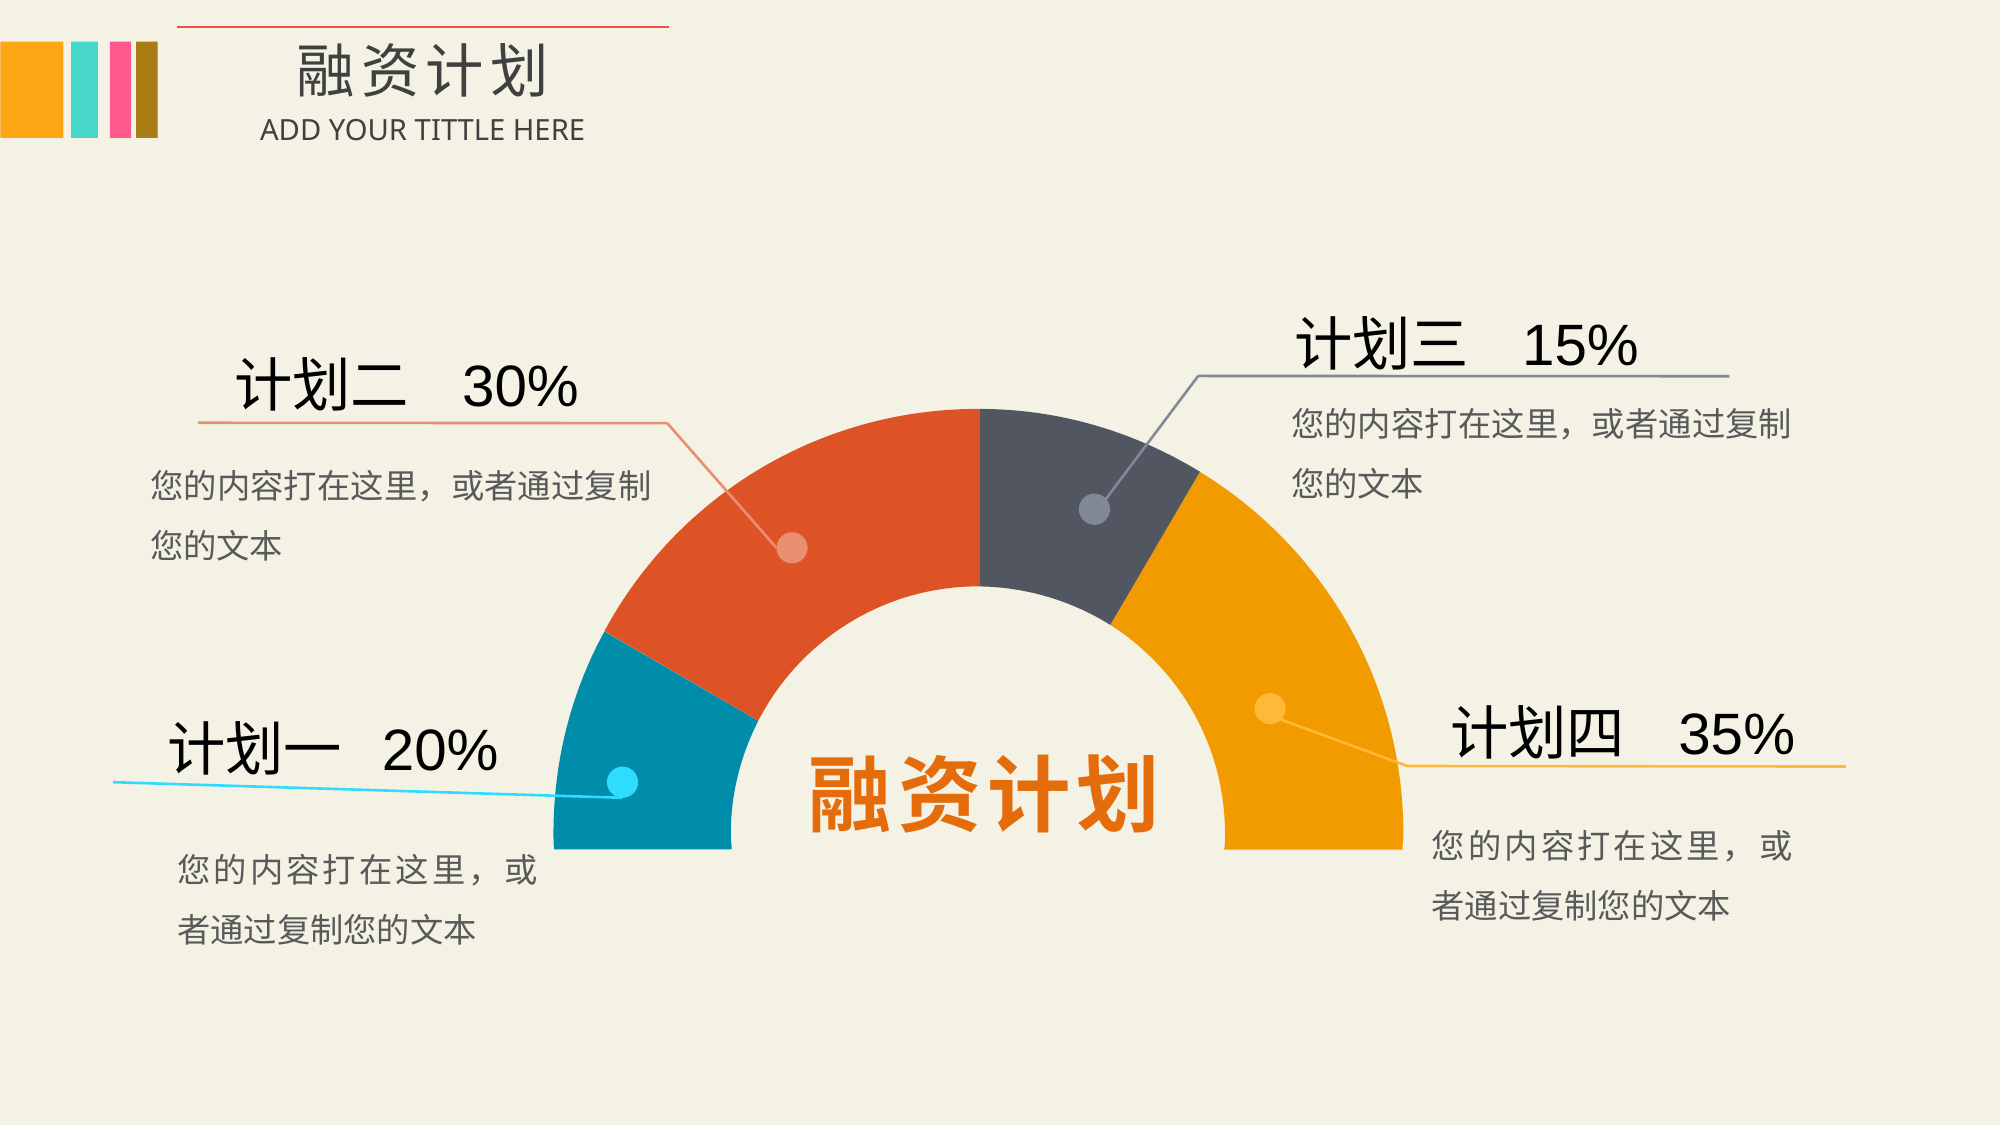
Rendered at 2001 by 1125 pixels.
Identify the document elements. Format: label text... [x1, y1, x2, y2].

text_box 您的内容打在这里，或者通过复制您的文本 [135, 438, 667, 573]
text_box 融资计划 [105, 26, 741, 112]
text_box [1078, 493, 1111, 525]
text_box 计划三 15% [1279, 299, 1654, 374]
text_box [1088, 391, 1215, 486]
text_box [666, 422, 782, 537]
text_box 您的内容打在这里，或者通过复制您的文本 [162, 822, 554, 957]
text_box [1321, 679, 1369, 807]
text_box 计划二 30% [219, 340, 594, 421]
text_box [980, 408, 1188, 625]
text_box [604, 408, 980, 721]
text_box [1254, 693, 1286, 725]
text_box [607, 766, 639, 798]
text_box 计划一 20% [152, 704, 514, 780]
text_box 您的内容打在这里，或者通过复制您的文本 [1276, 375, 1808, 511]
text_box 您的内容打在这里，或者通过复制您的文本 [1417, 797, 1808, 933]
text_box [776, 532, 808, 564]
text_box 融资计划 [793, 734, 1176, 849]
text_box 计划四 35% [1435, 688, 1810, 764]
text_box [553, 632, 759, 850]
text_box ADD YOUR TITTLE HERE [141, 104, 704, 154]
text_box [1110, 483, 1404, 850]
